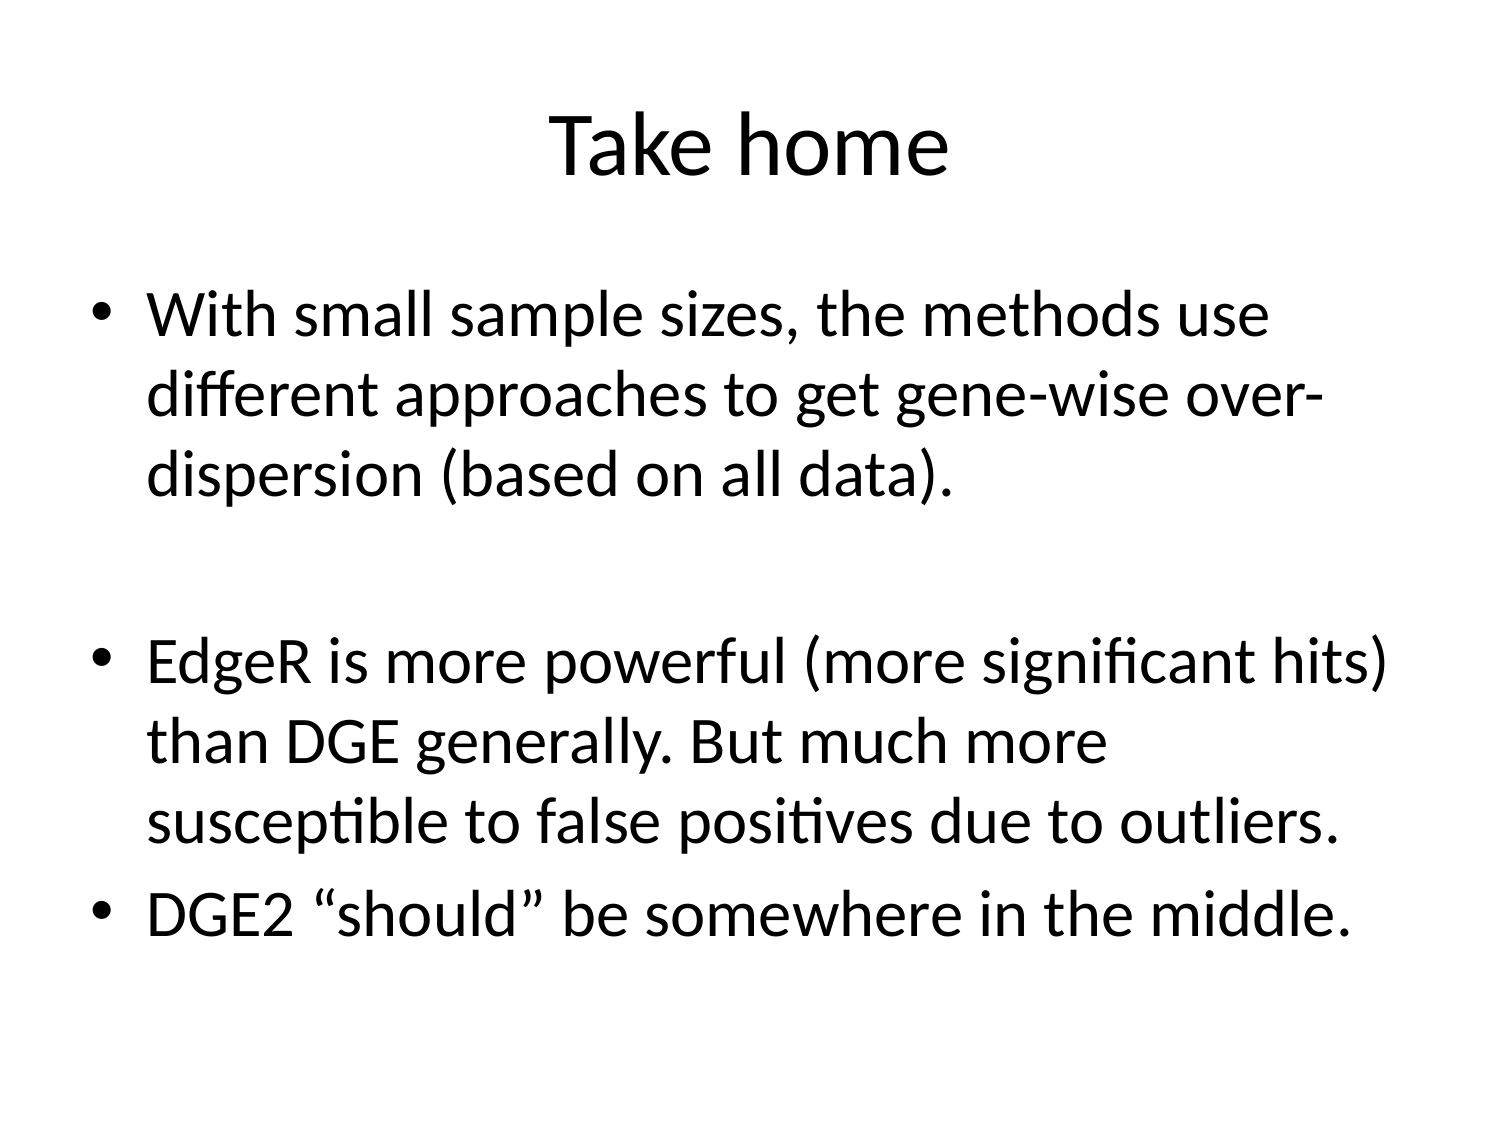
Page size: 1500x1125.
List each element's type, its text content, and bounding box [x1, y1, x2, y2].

list With small sample sizes, the methods use different approaches to get gene-wise over-dispersion (based on all data). EdgeR is more powerful (more significant hits) than DGE generally. But much more susceptible to false positives due to outliers. DGE2 “should” be somewhere in the middle. [75, 262, 1425, 1005]
title Take home [75, 45, 1425, 233]
